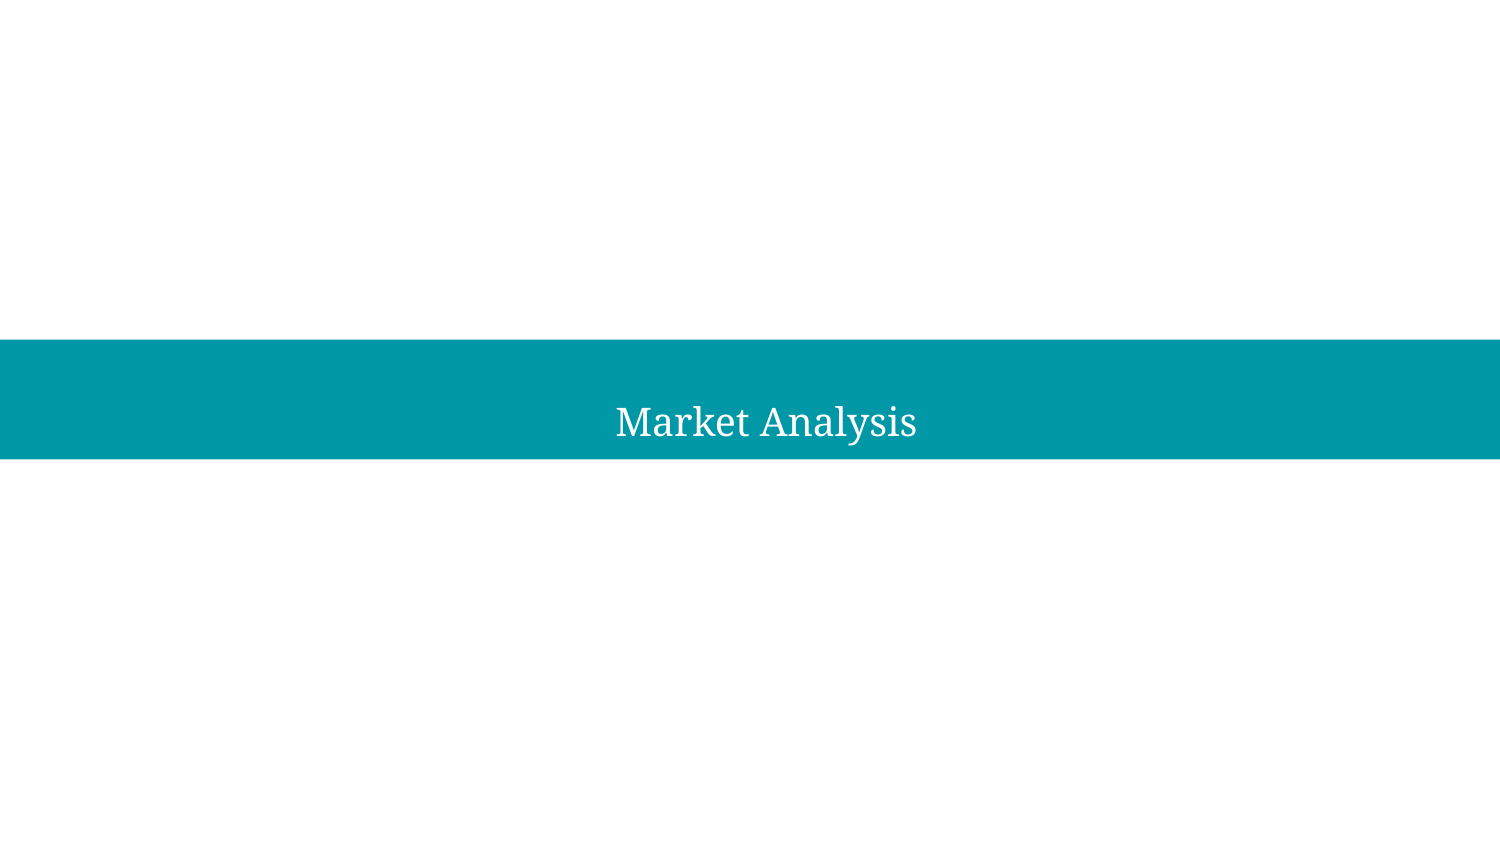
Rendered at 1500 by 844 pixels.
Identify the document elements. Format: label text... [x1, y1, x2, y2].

title Market Analysis [0, 339, 1500, 460]
